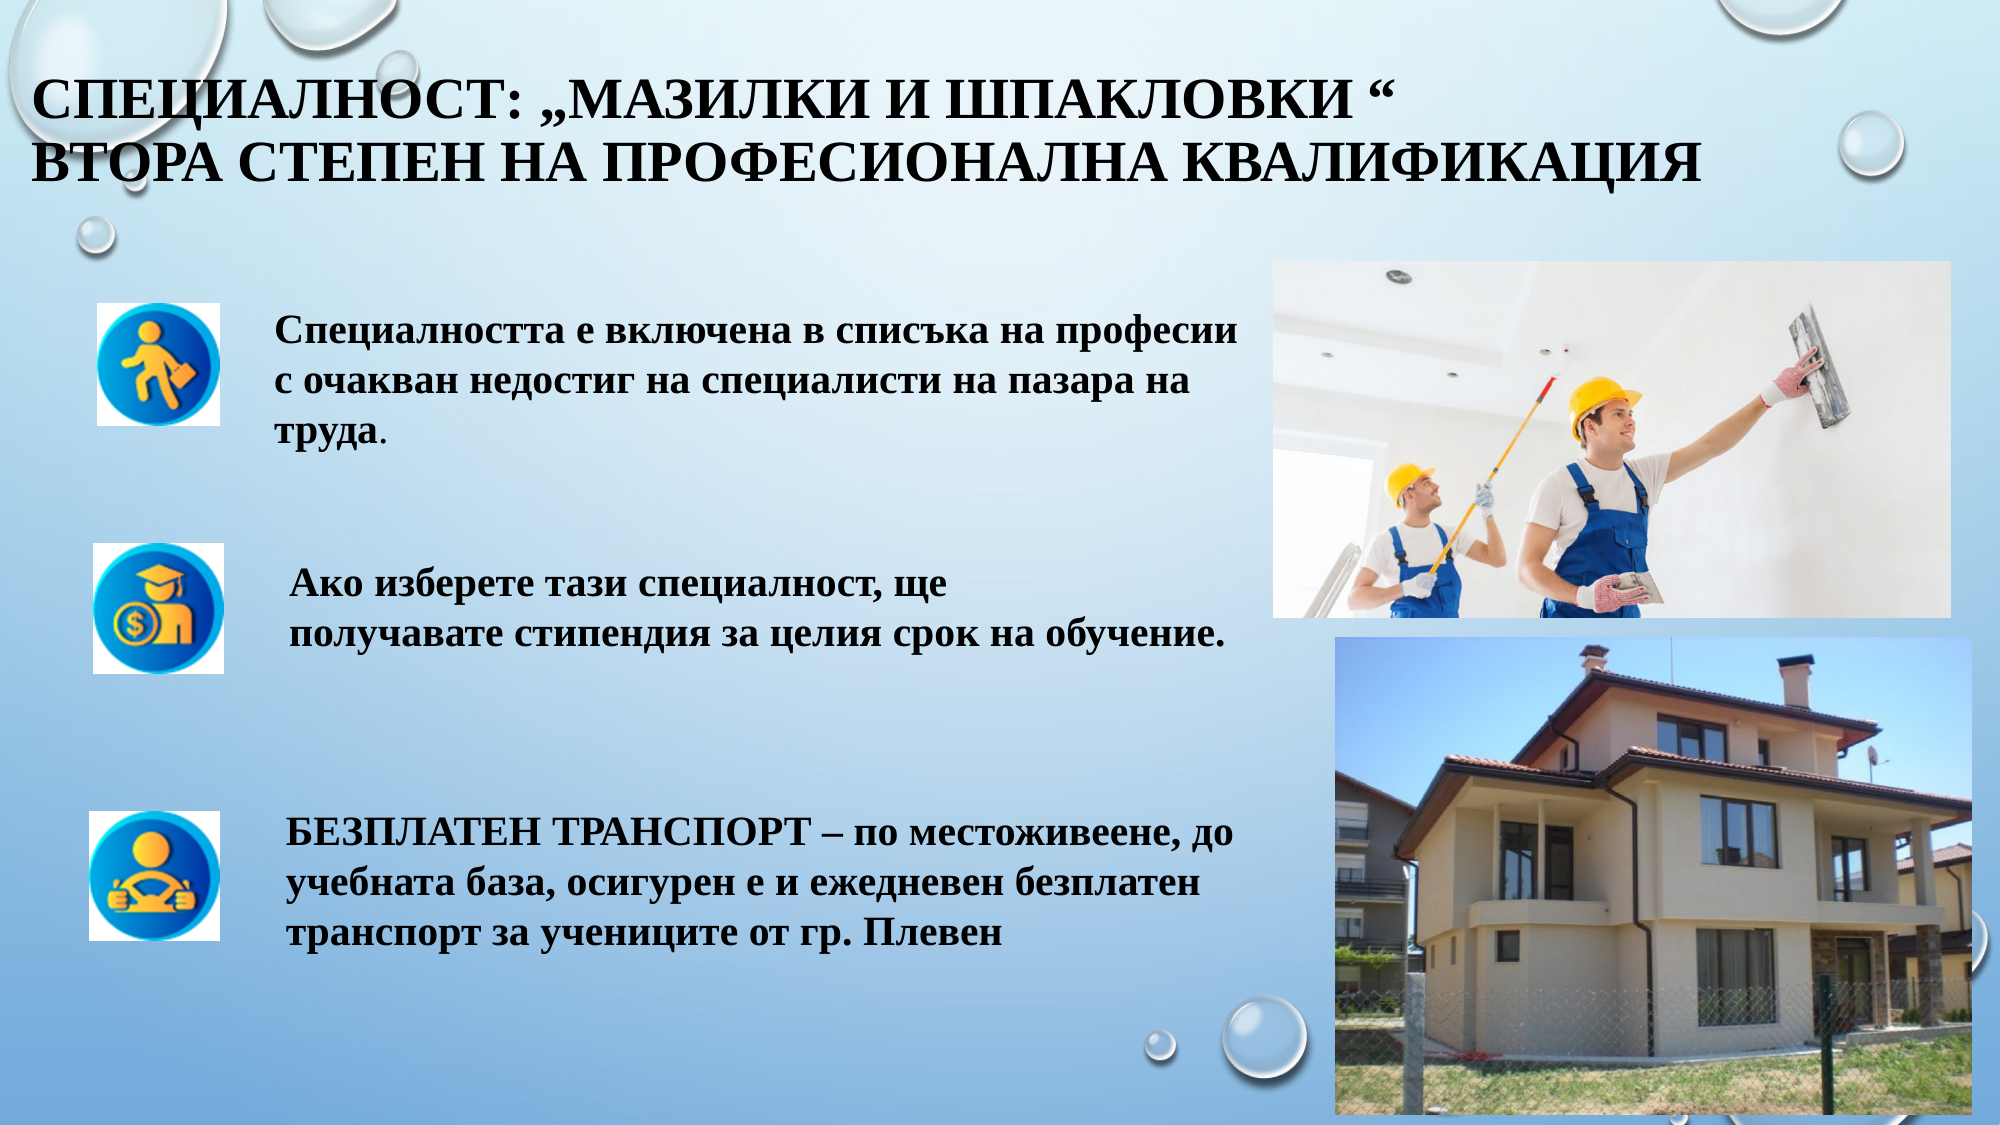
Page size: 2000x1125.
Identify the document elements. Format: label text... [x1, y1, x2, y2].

text_box БЕЗПЛАТЕН ТРАНСПОРТ – по местоживеене, до учебната база, осигурен е и ежедневен безплатен транспорт за учениците от гр. Плевен [285, 804, 1244, 956]
text_box Специалността е включена в списъка на професии с очакван недостиг на специалисти на пазара на труда. [259, 294, 1259, 411]
picture [0, 0, 2000, 1125]
title СПЕЦИАЛНОСТ: „МАЗИЛКИ И ШПАКЛОВКИ “ ВТОРА СТЕПЕН НА ПРОФЕСИОНАЛНА КВАЛИФИКАЦИЯ [16, 0, 1983, 262]
text_box Ако изберете тази специалност, ще получавате стипендия за целия срок на обучение. [274, 546, 1294, 663]
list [97, 303, 221, 427]
